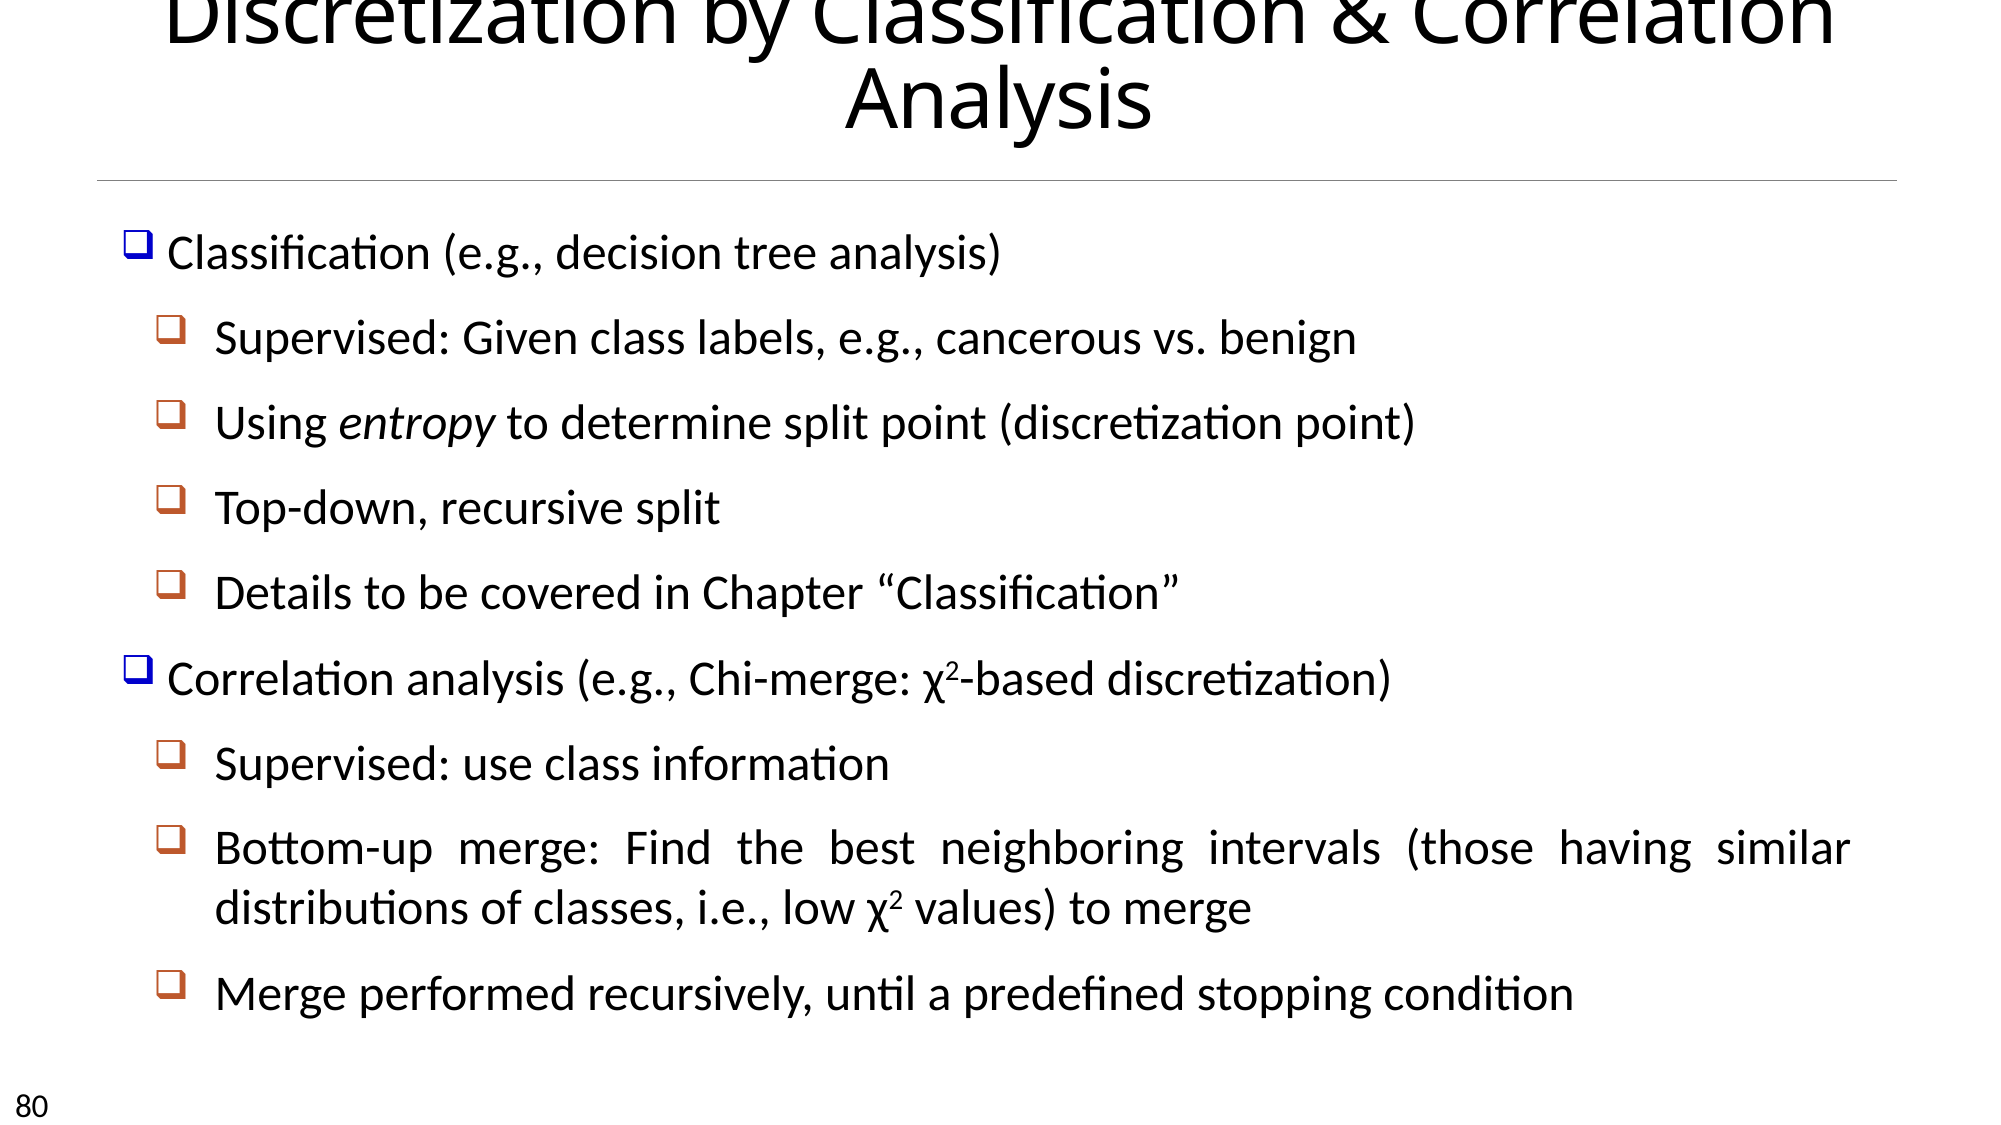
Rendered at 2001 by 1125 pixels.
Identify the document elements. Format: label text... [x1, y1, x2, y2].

title Discretization by Classification & Correlation Analysis [0, 2, 2000, 153]
text_box [531, 981, 562, 1032]
text_box [525, 600, 788, 650]
list Classification (e.g., decision tree analysis) Supervised: Given class labels, e.g., cancerous vs. benign Using entropy to determine split point (discretization point) Top-down, recursive split Details to be covered in Chapter “Classification” Correlation analysis (e.g., Chi-merge: χ2-based discretization) Supervised: use class information Bottom-up merge: Find the best neighboring intervals (those having similar distributions of classes, i.e., low χ2 values) to merge Merge performed recursively, until a predefined stopping condition [105, 212, 1868, 1063]
